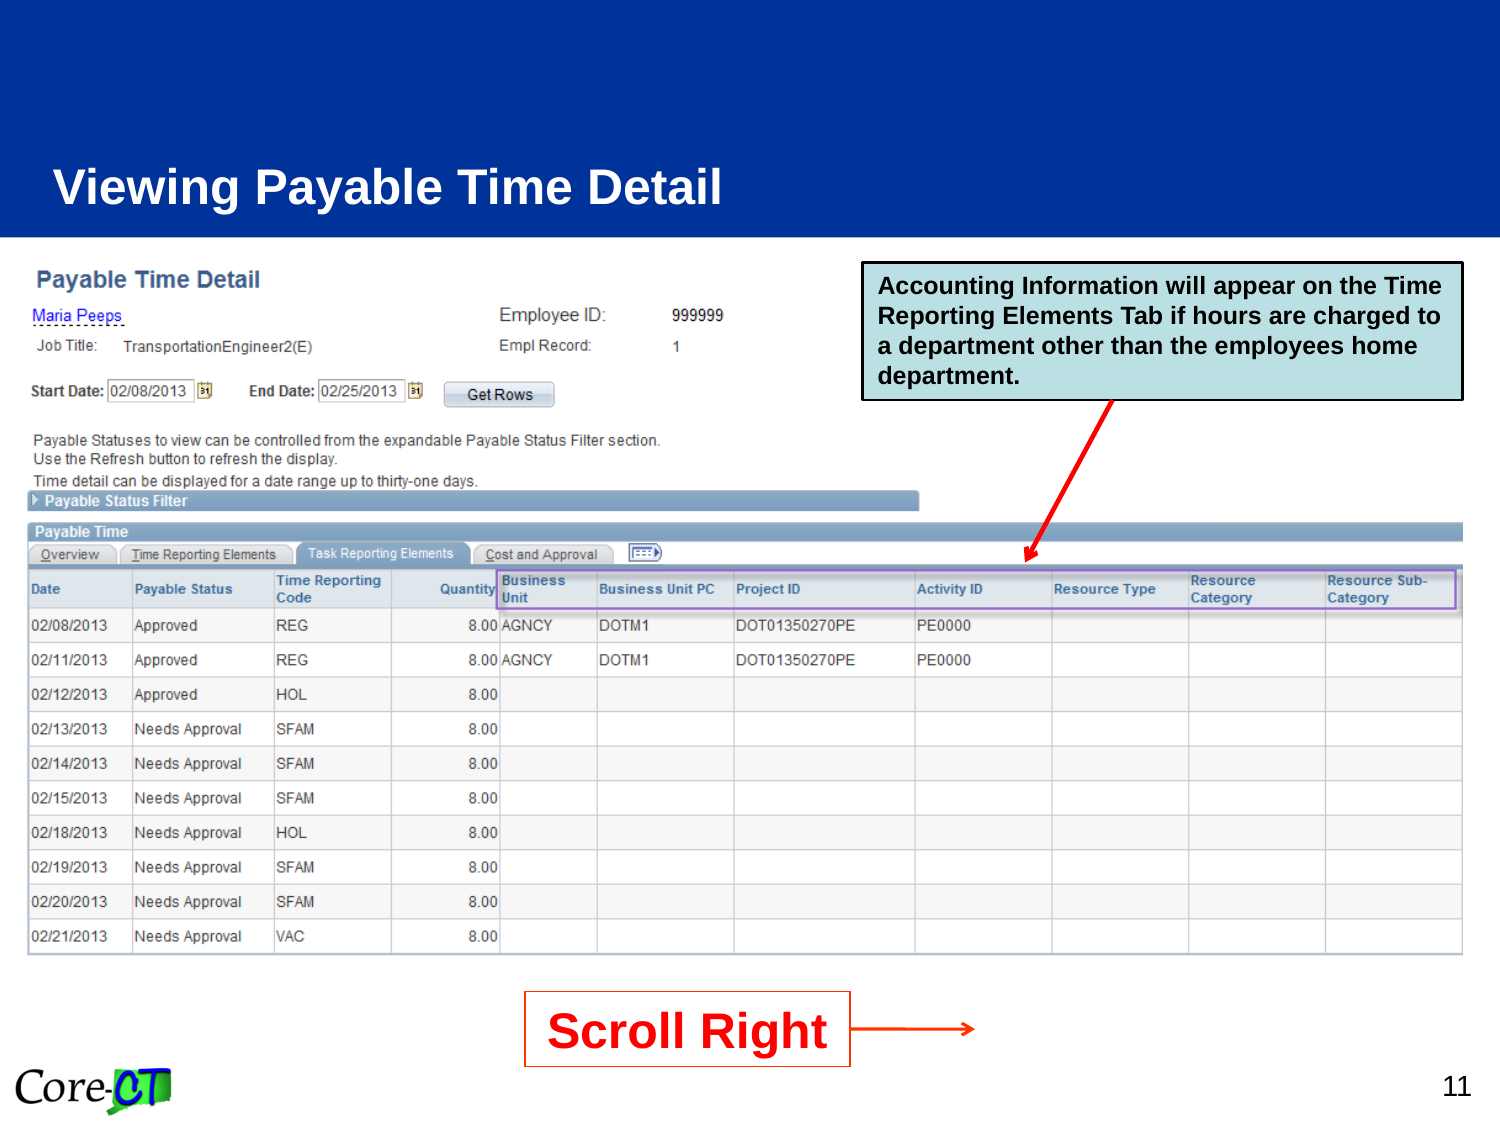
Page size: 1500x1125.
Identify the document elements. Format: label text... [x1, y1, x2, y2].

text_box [1024, 399, 1113, 563]
title Viewing Payable Time Detail [37, 137, 1388, 233]
slide_number 11 [1137, 1059, 1488, 1125]
picture [12, 1065, 174, 1116]
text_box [20, 262, 1464, 1067]
